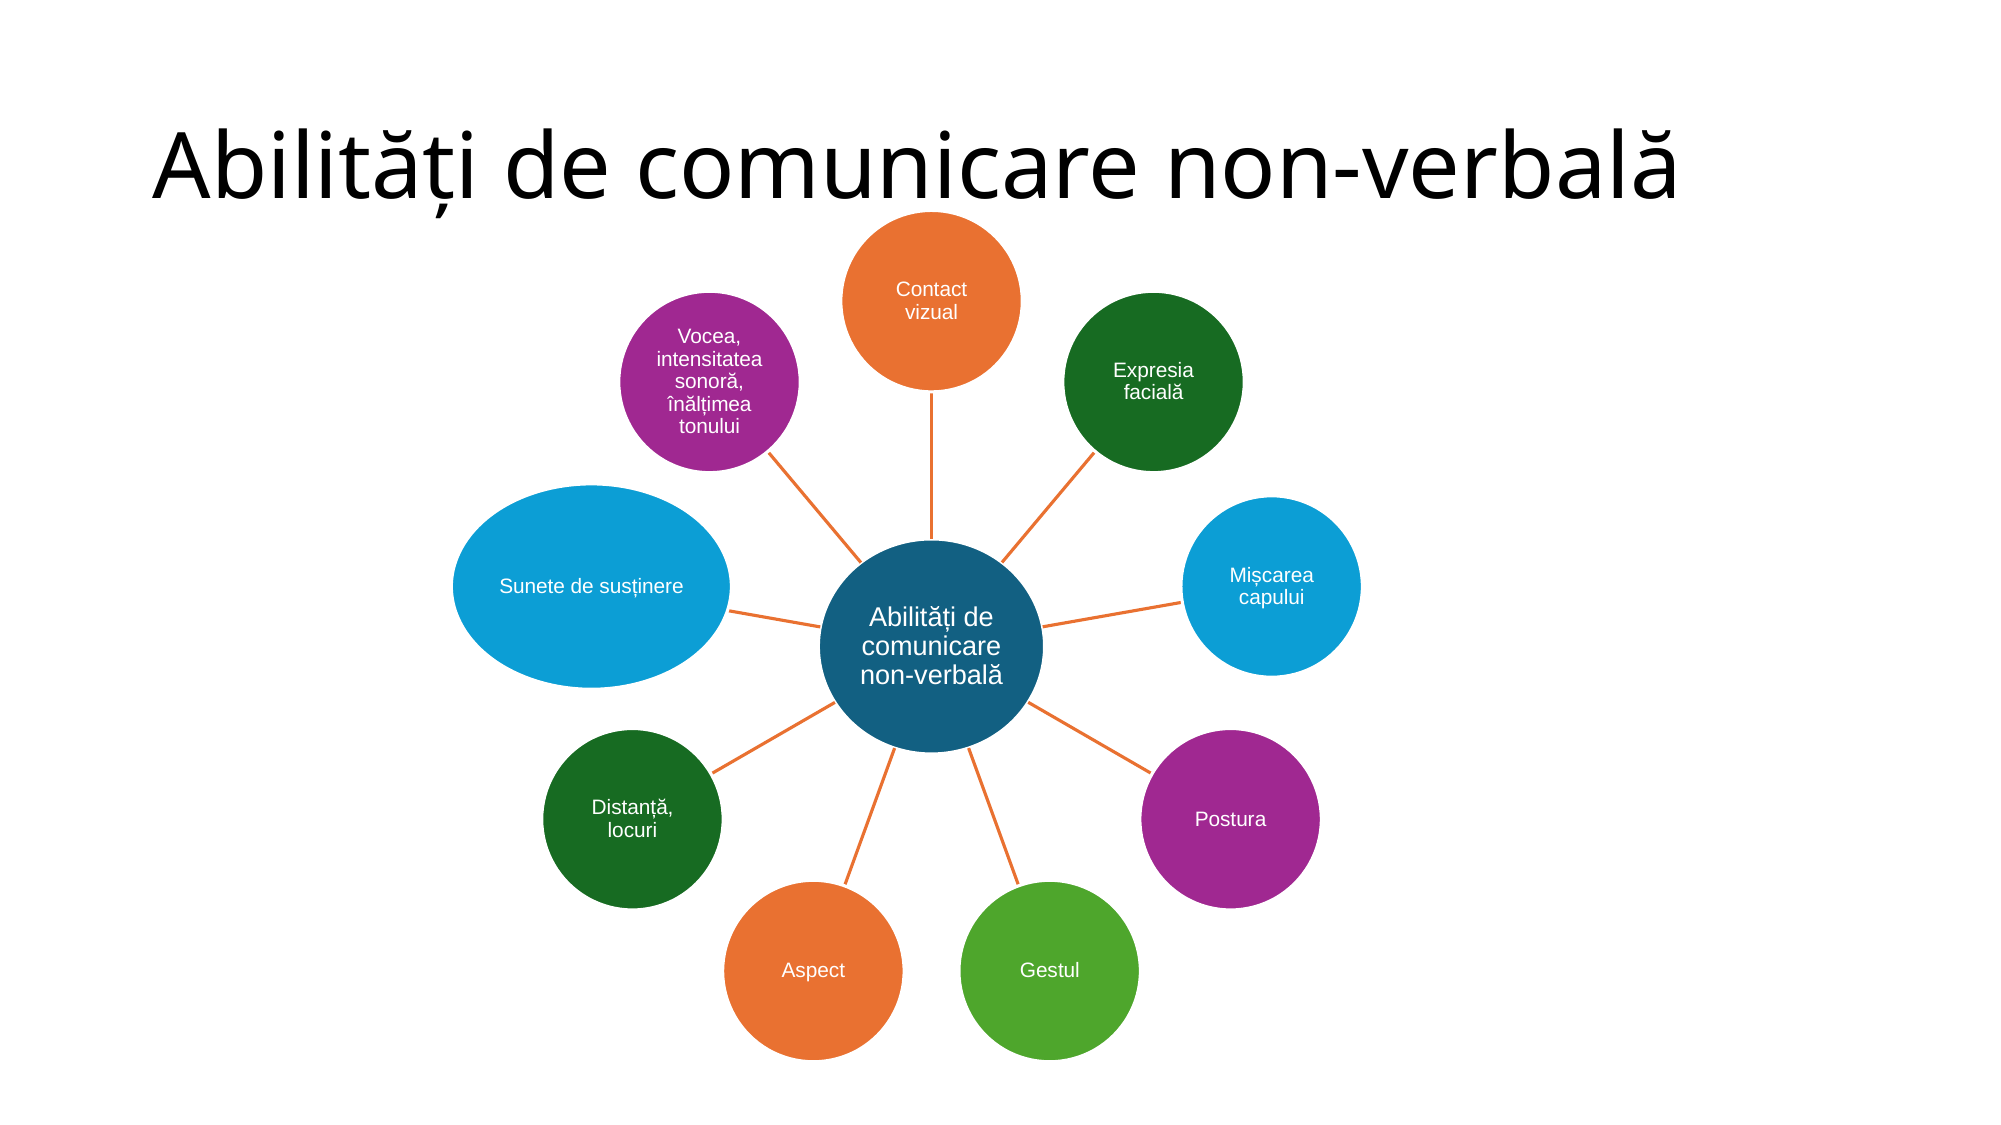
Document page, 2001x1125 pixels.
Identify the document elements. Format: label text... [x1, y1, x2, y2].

title Abilități de comunicare non-verbală [137, 59, 1863, 278]
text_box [451, 210, 1363, 1063]
